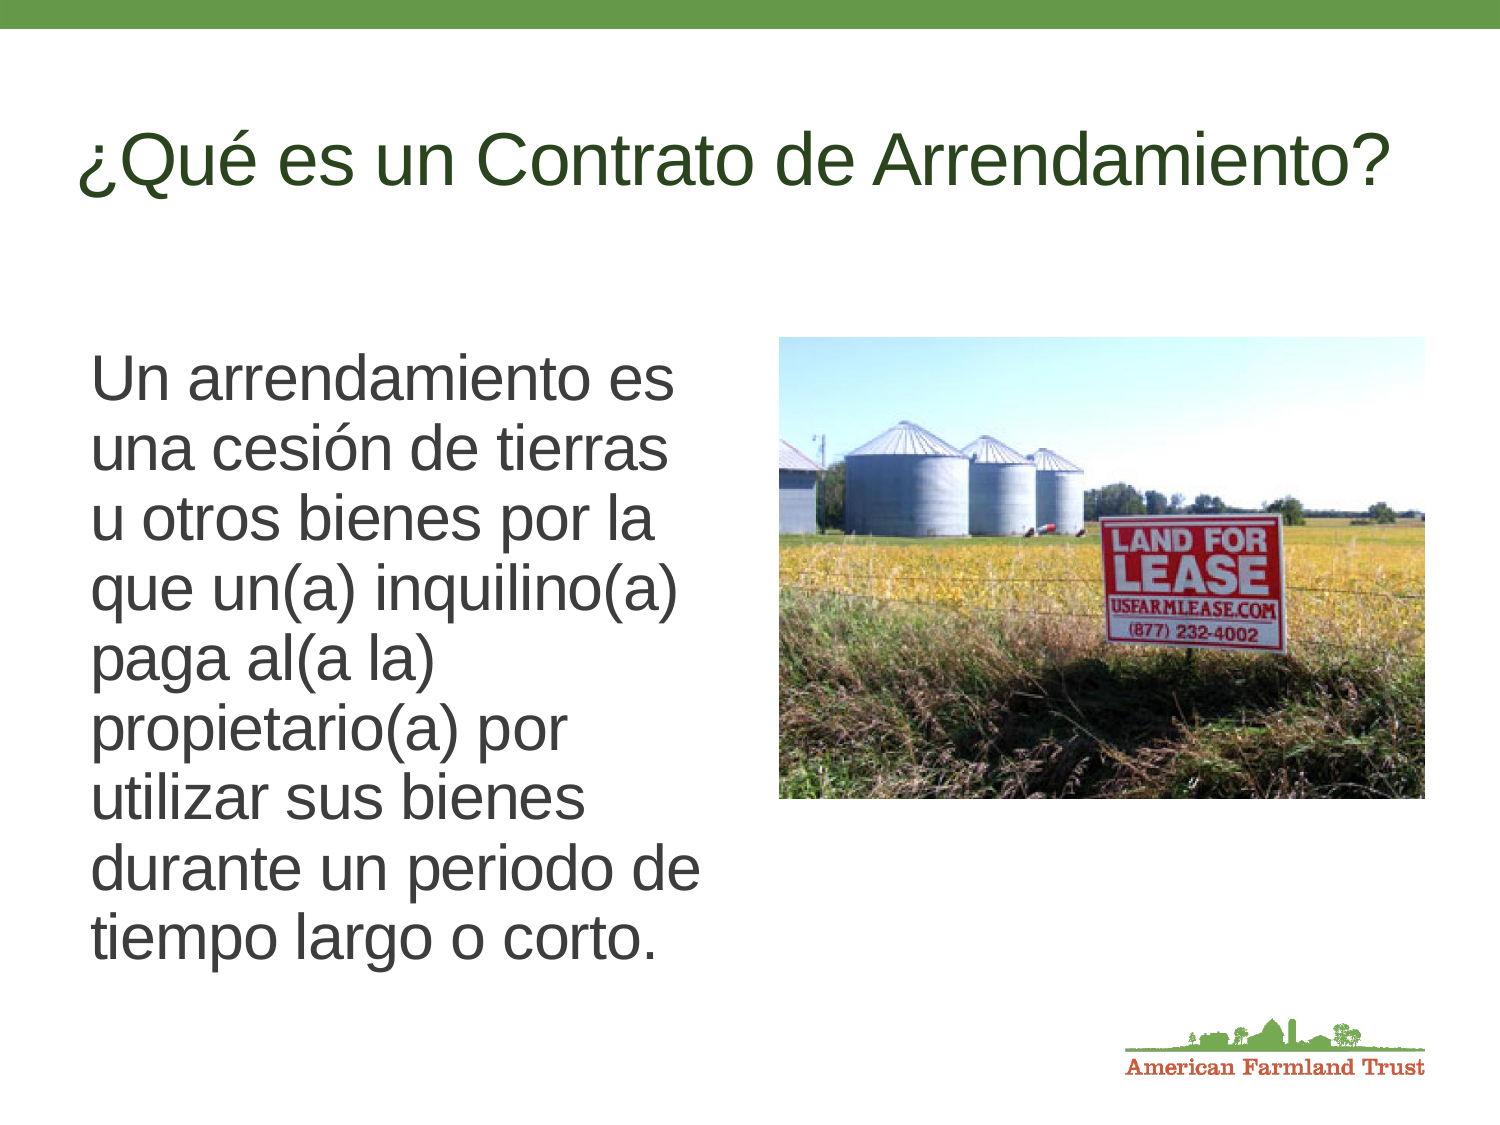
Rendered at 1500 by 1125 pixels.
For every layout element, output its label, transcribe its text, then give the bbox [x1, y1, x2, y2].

title ¿Qué es un Contrato de Arrendamiento? [75, 78, 1425, 233]
picture [1125, 1018, 1425, 1075]
list Un arrendamiento es una cesión de tierras u otros bienes por la que un(a) inquilino(a) paga al(a la) propietario(a) por utilizar sus bienes durante un periodo de tiempo largo o corto. [75, 337, 721, 1036]
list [778, 337, 1426, 799]
